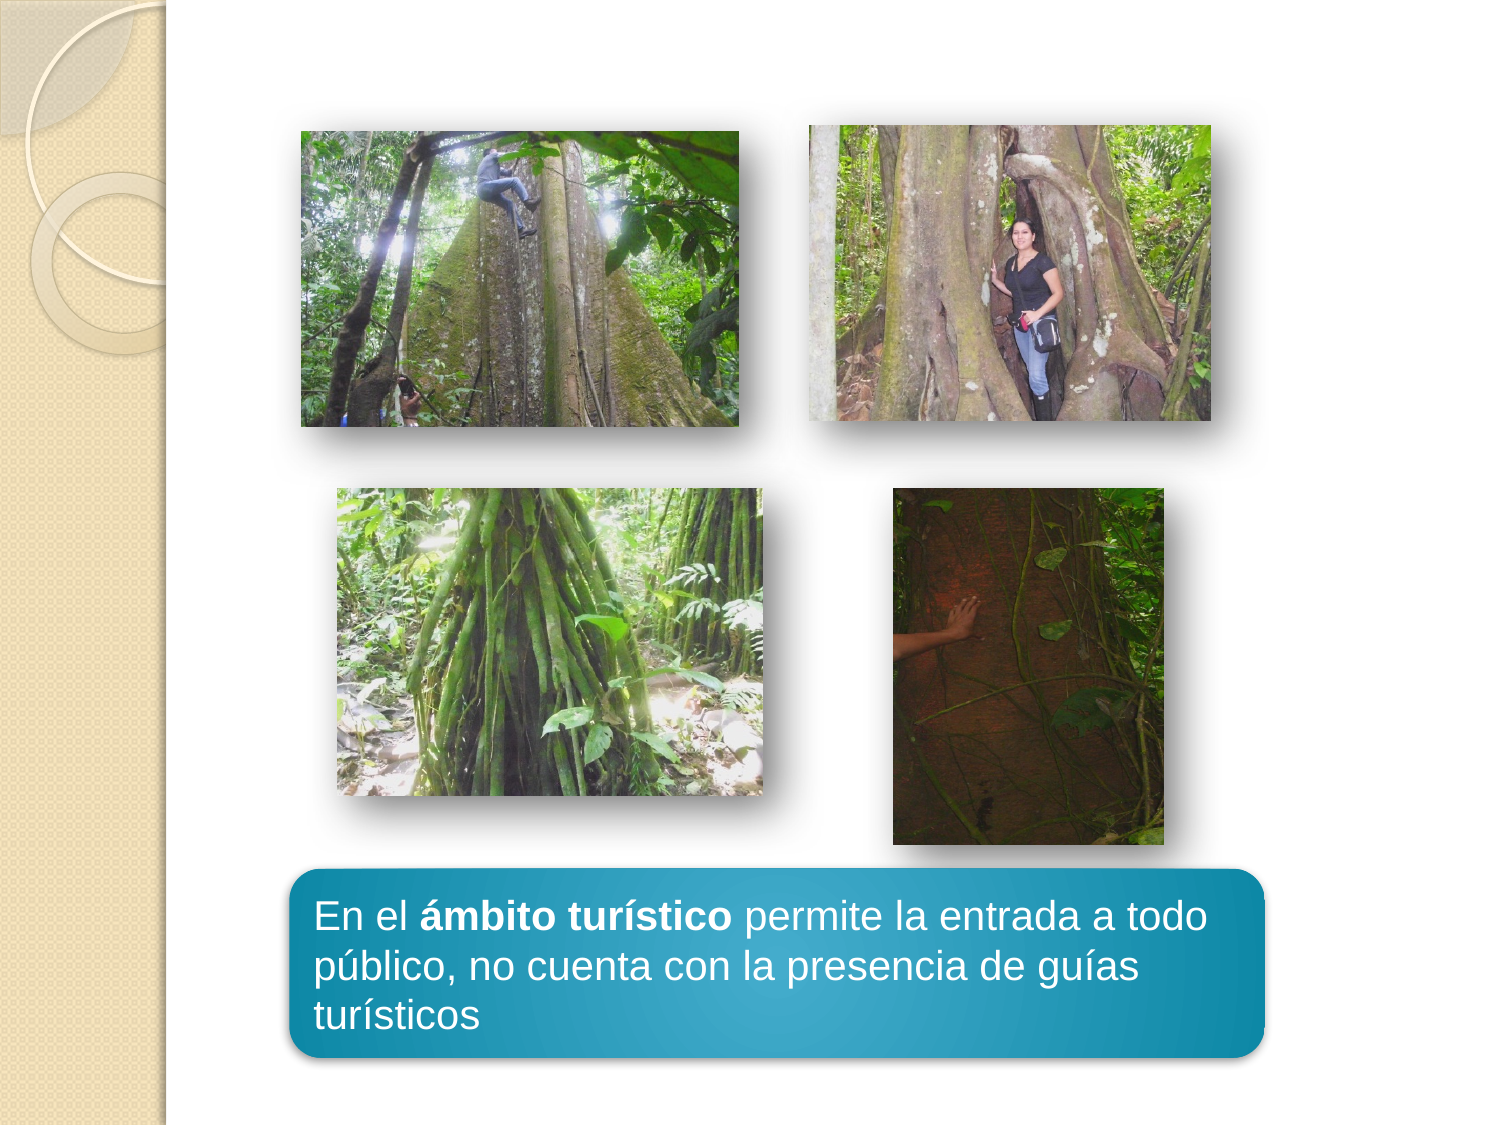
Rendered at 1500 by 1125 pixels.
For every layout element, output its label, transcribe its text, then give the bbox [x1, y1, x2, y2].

picture [808, 125, 1211, 421]
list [300, 131, 739, 427]
text_box En el ámbito turístico permite la entrada a todo público, no cuenta con la presencia de guías turísticos [289, 868, 1265, 1058]
picture [892, 487, 1164, 845]
picture [337, 487, 763, 796]
